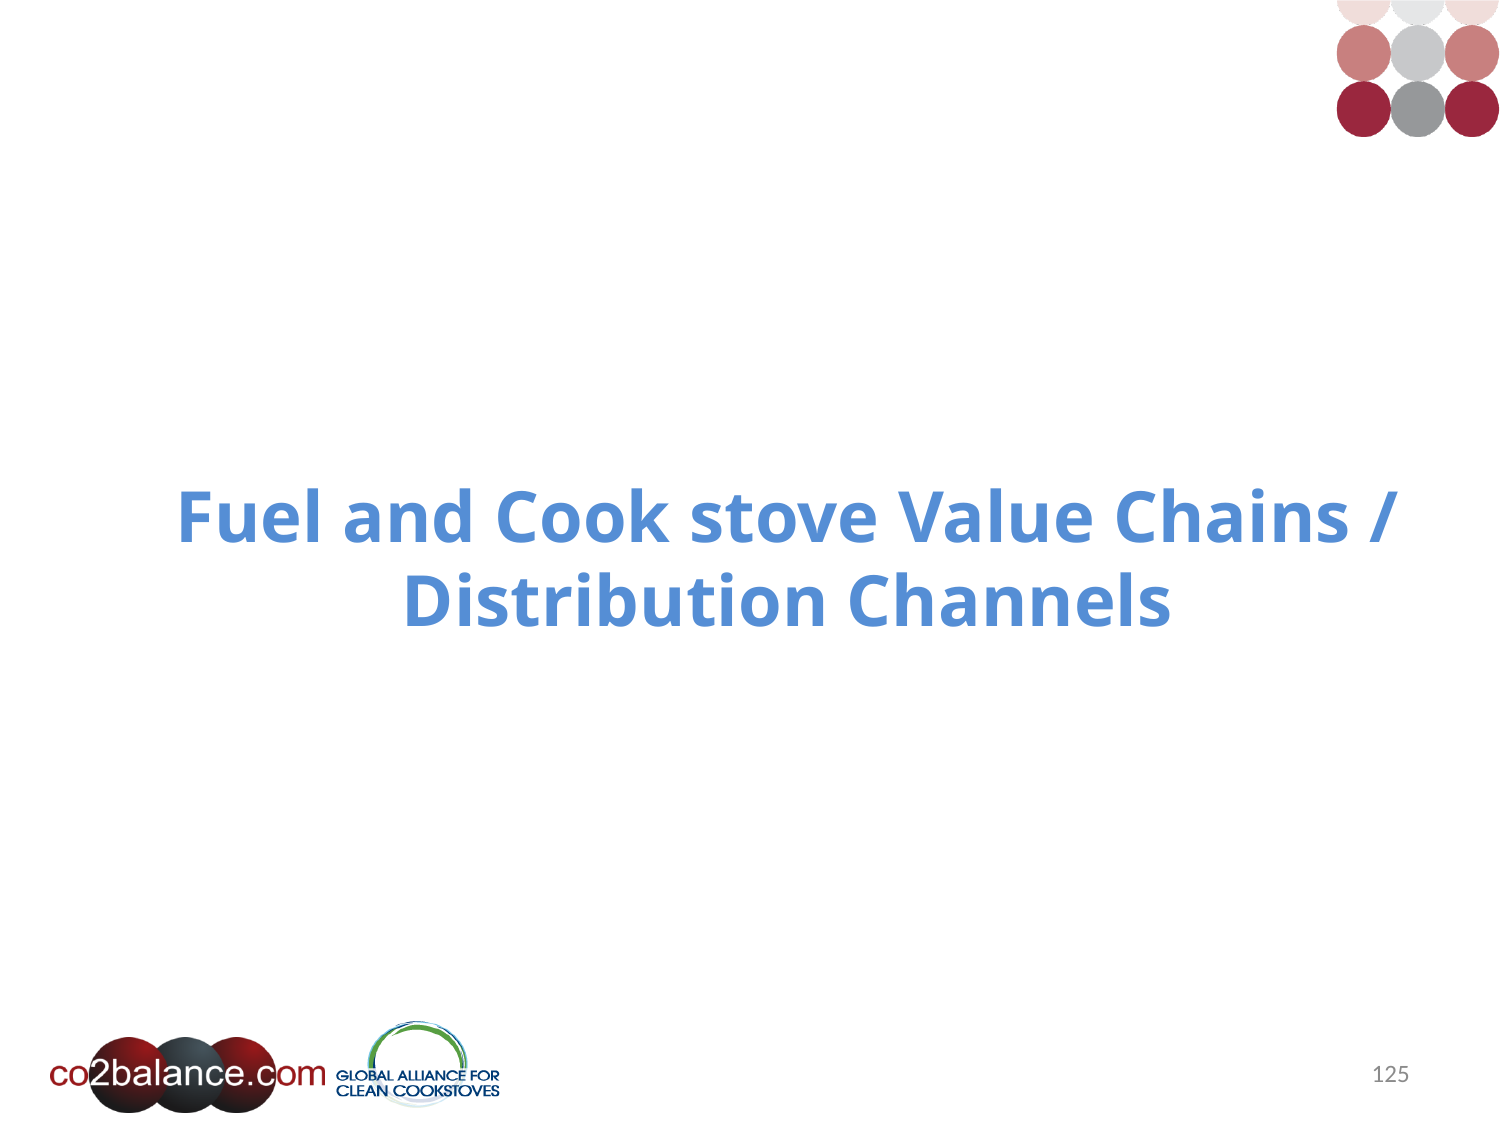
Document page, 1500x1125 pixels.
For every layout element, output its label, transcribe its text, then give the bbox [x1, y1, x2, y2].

picture [1335, 0, 1500, 138]
slide_number 125 [1074, 1042, 1425, 1103]
picture [50, 1012, 550, 1125]
title Fuel and Cook stove Value Chains / Distribution Channels [112, 462, 1463, 650]
